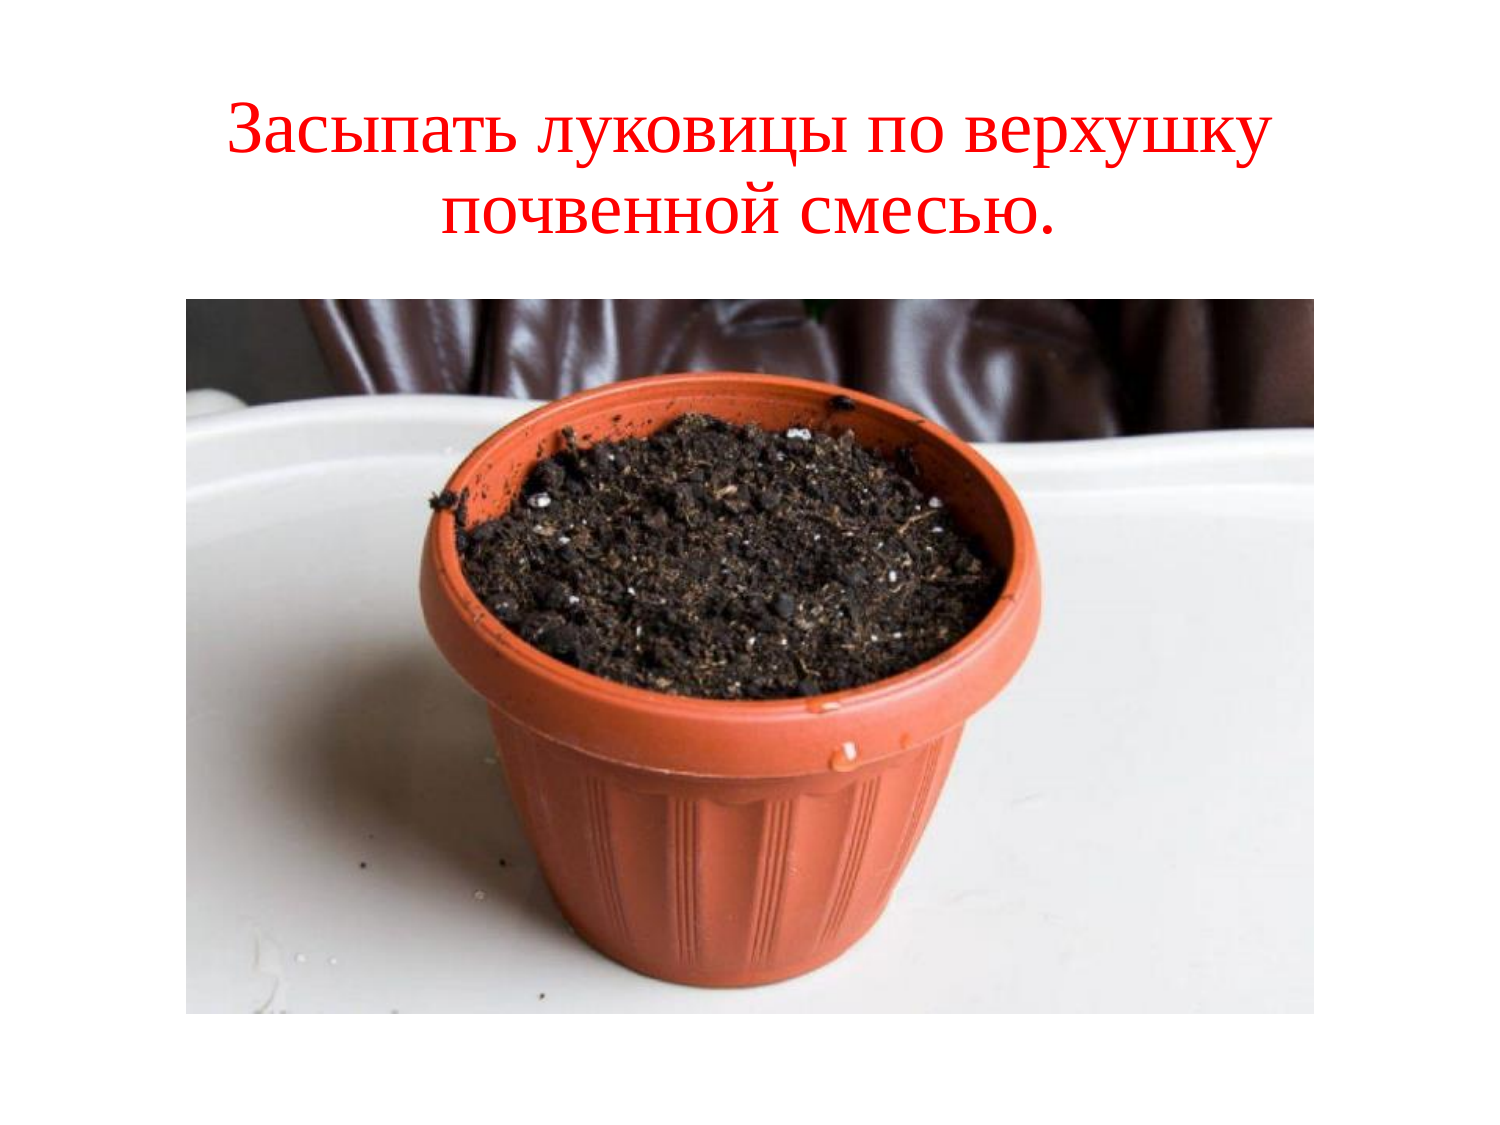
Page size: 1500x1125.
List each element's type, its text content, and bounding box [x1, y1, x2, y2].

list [185, 299, 1314, 1014]
title Засыпать луковицы по верхушку почвенной смесью. [103, 59, 1397, 278]
